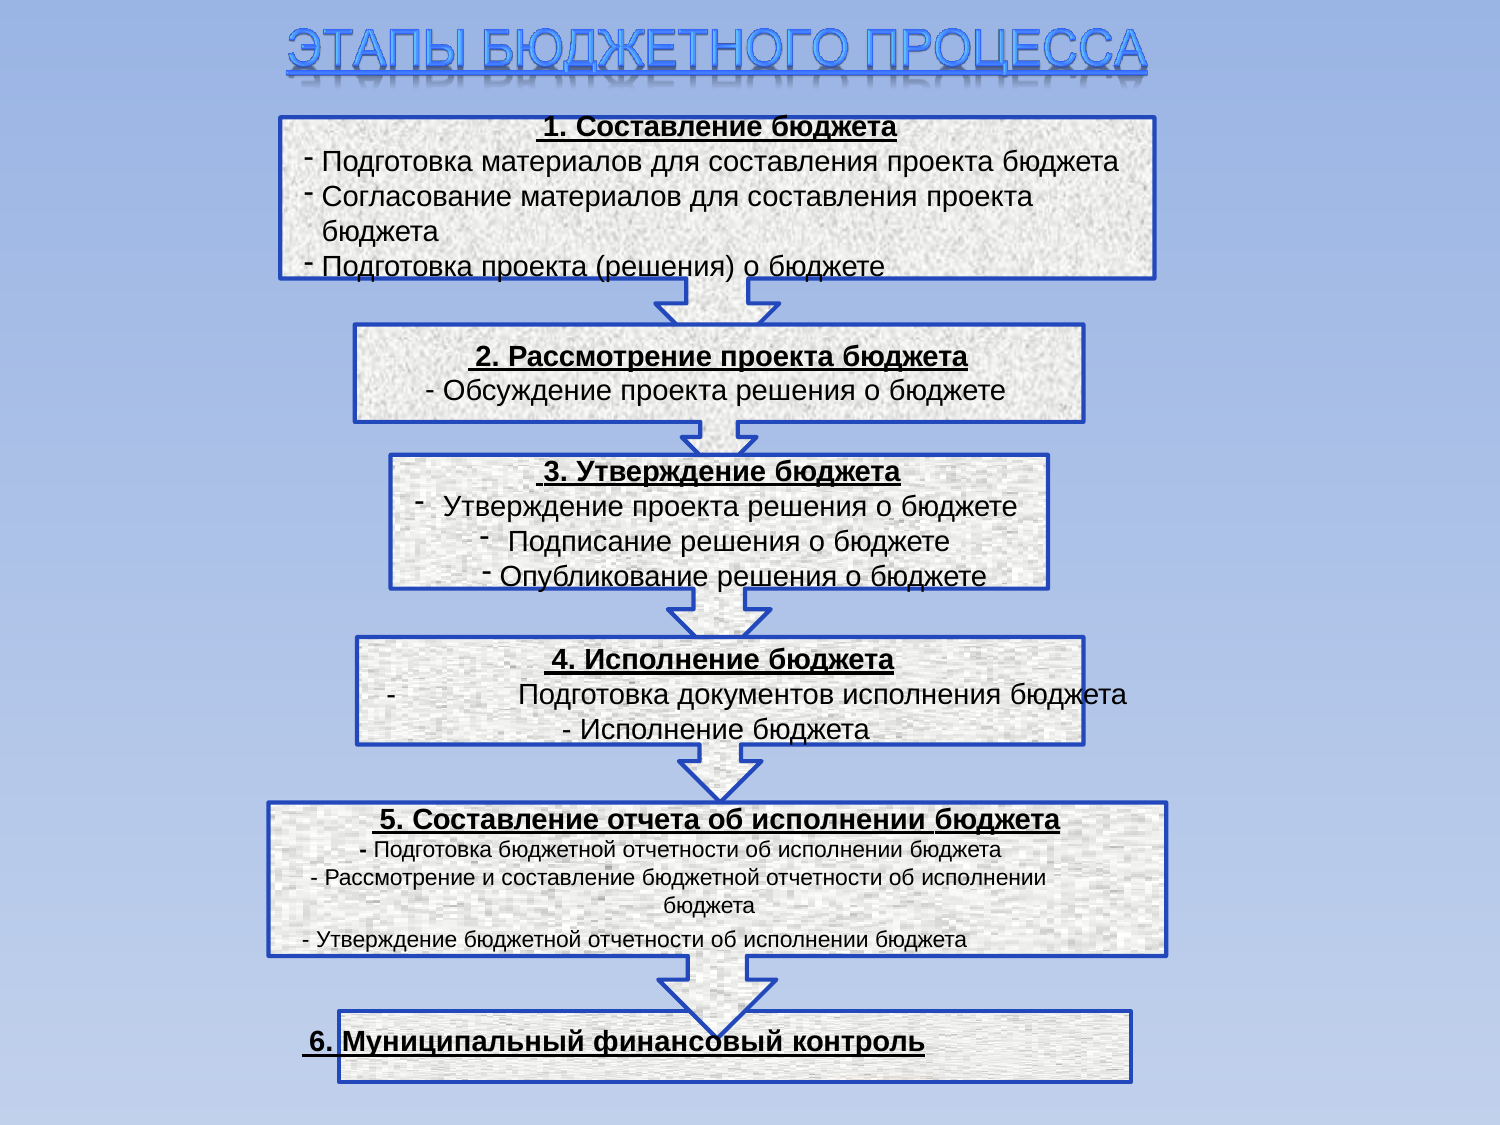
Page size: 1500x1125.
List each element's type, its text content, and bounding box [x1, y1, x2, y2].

text_box [0, 0, 1500, 1125]
text_box [268, 802, 301, 956]
text_box [253, 0, 1193, 115]
text_box [1131, 802, 1167, 956]
text_box [280, 117, 301, 279]
text_box [339, 1058, 1131, 1083]
text_box 1. Составление бюджета Подготовка материалов для составления проекта бюджета Согласование материалов для составления проекта бюджета Подготовка проекта (решения) о бюджете 2. Рассмотрение проекта бюджета Обсуждение проекта решения о бюджете 3. Утверждение бюджета Утверждение проекта решения о бюджете Подписание решения о бюджете Опубликование решения о бюджете 4. Исполнение бюджета - Подготовка документов исполнения бюджета - Исполнение бюджета 5. Составление отчета об исполнении бюджета - Подготовка бюджетной отчетности об исполнении бюджета - Рассмотрение и составление бюджетной отчетности об исполнении бюджета - Утверждение бюджетной отчетности об исполнении бюджета 6. Муниципальный финансовый контроль [301, 107, 1131, 1058]
text_box [1131, 117, 1155, 279]
